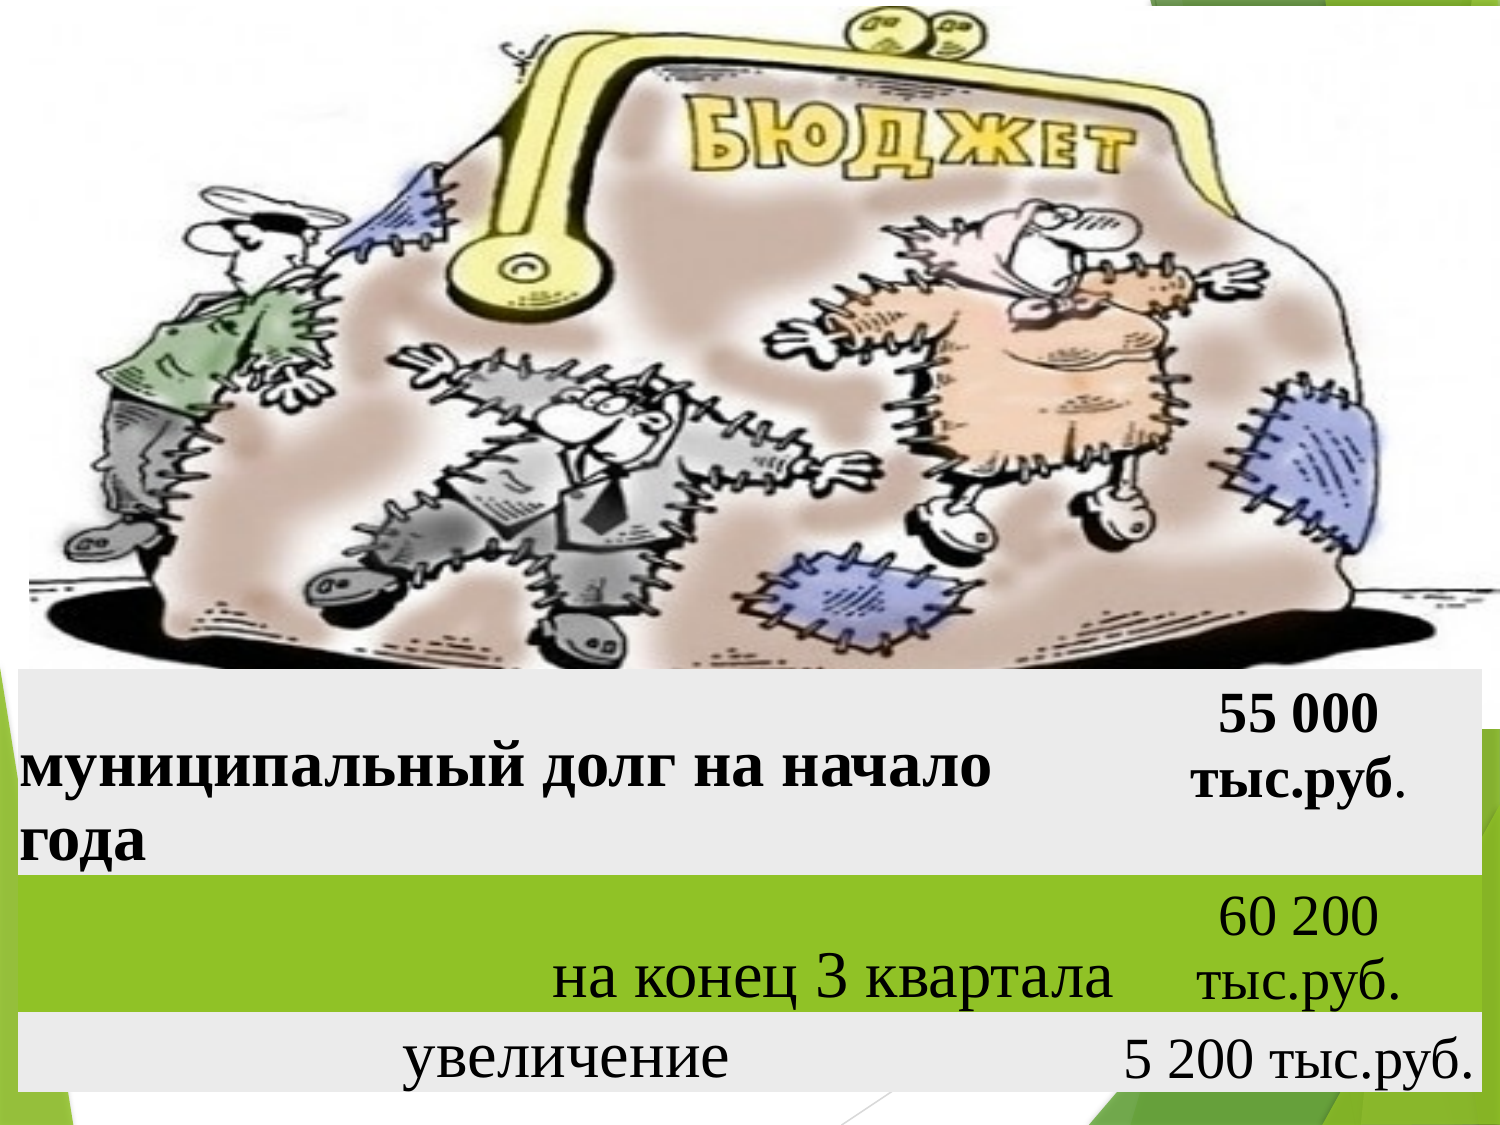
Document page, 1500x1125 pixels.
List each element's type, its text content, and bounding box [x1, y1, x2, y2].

table_header 55 000 тыс.руб. [1116, 738, 1482, 875]
table_cell увеличение [18, 1012, 1116, 1092]
table_cell 5 200 тыс.руб. [1116, 1012, 1482, 1092]
table_cell 60 200 тыс.руб. [1116, 875, 1482, 1012]
table_cell на конец 3 квартала [18, 875, 1116, 1012]
table_header муниципальный долг на начало года [18, 669, 1116, 875]
picture [28, 5, 1500, 730]
